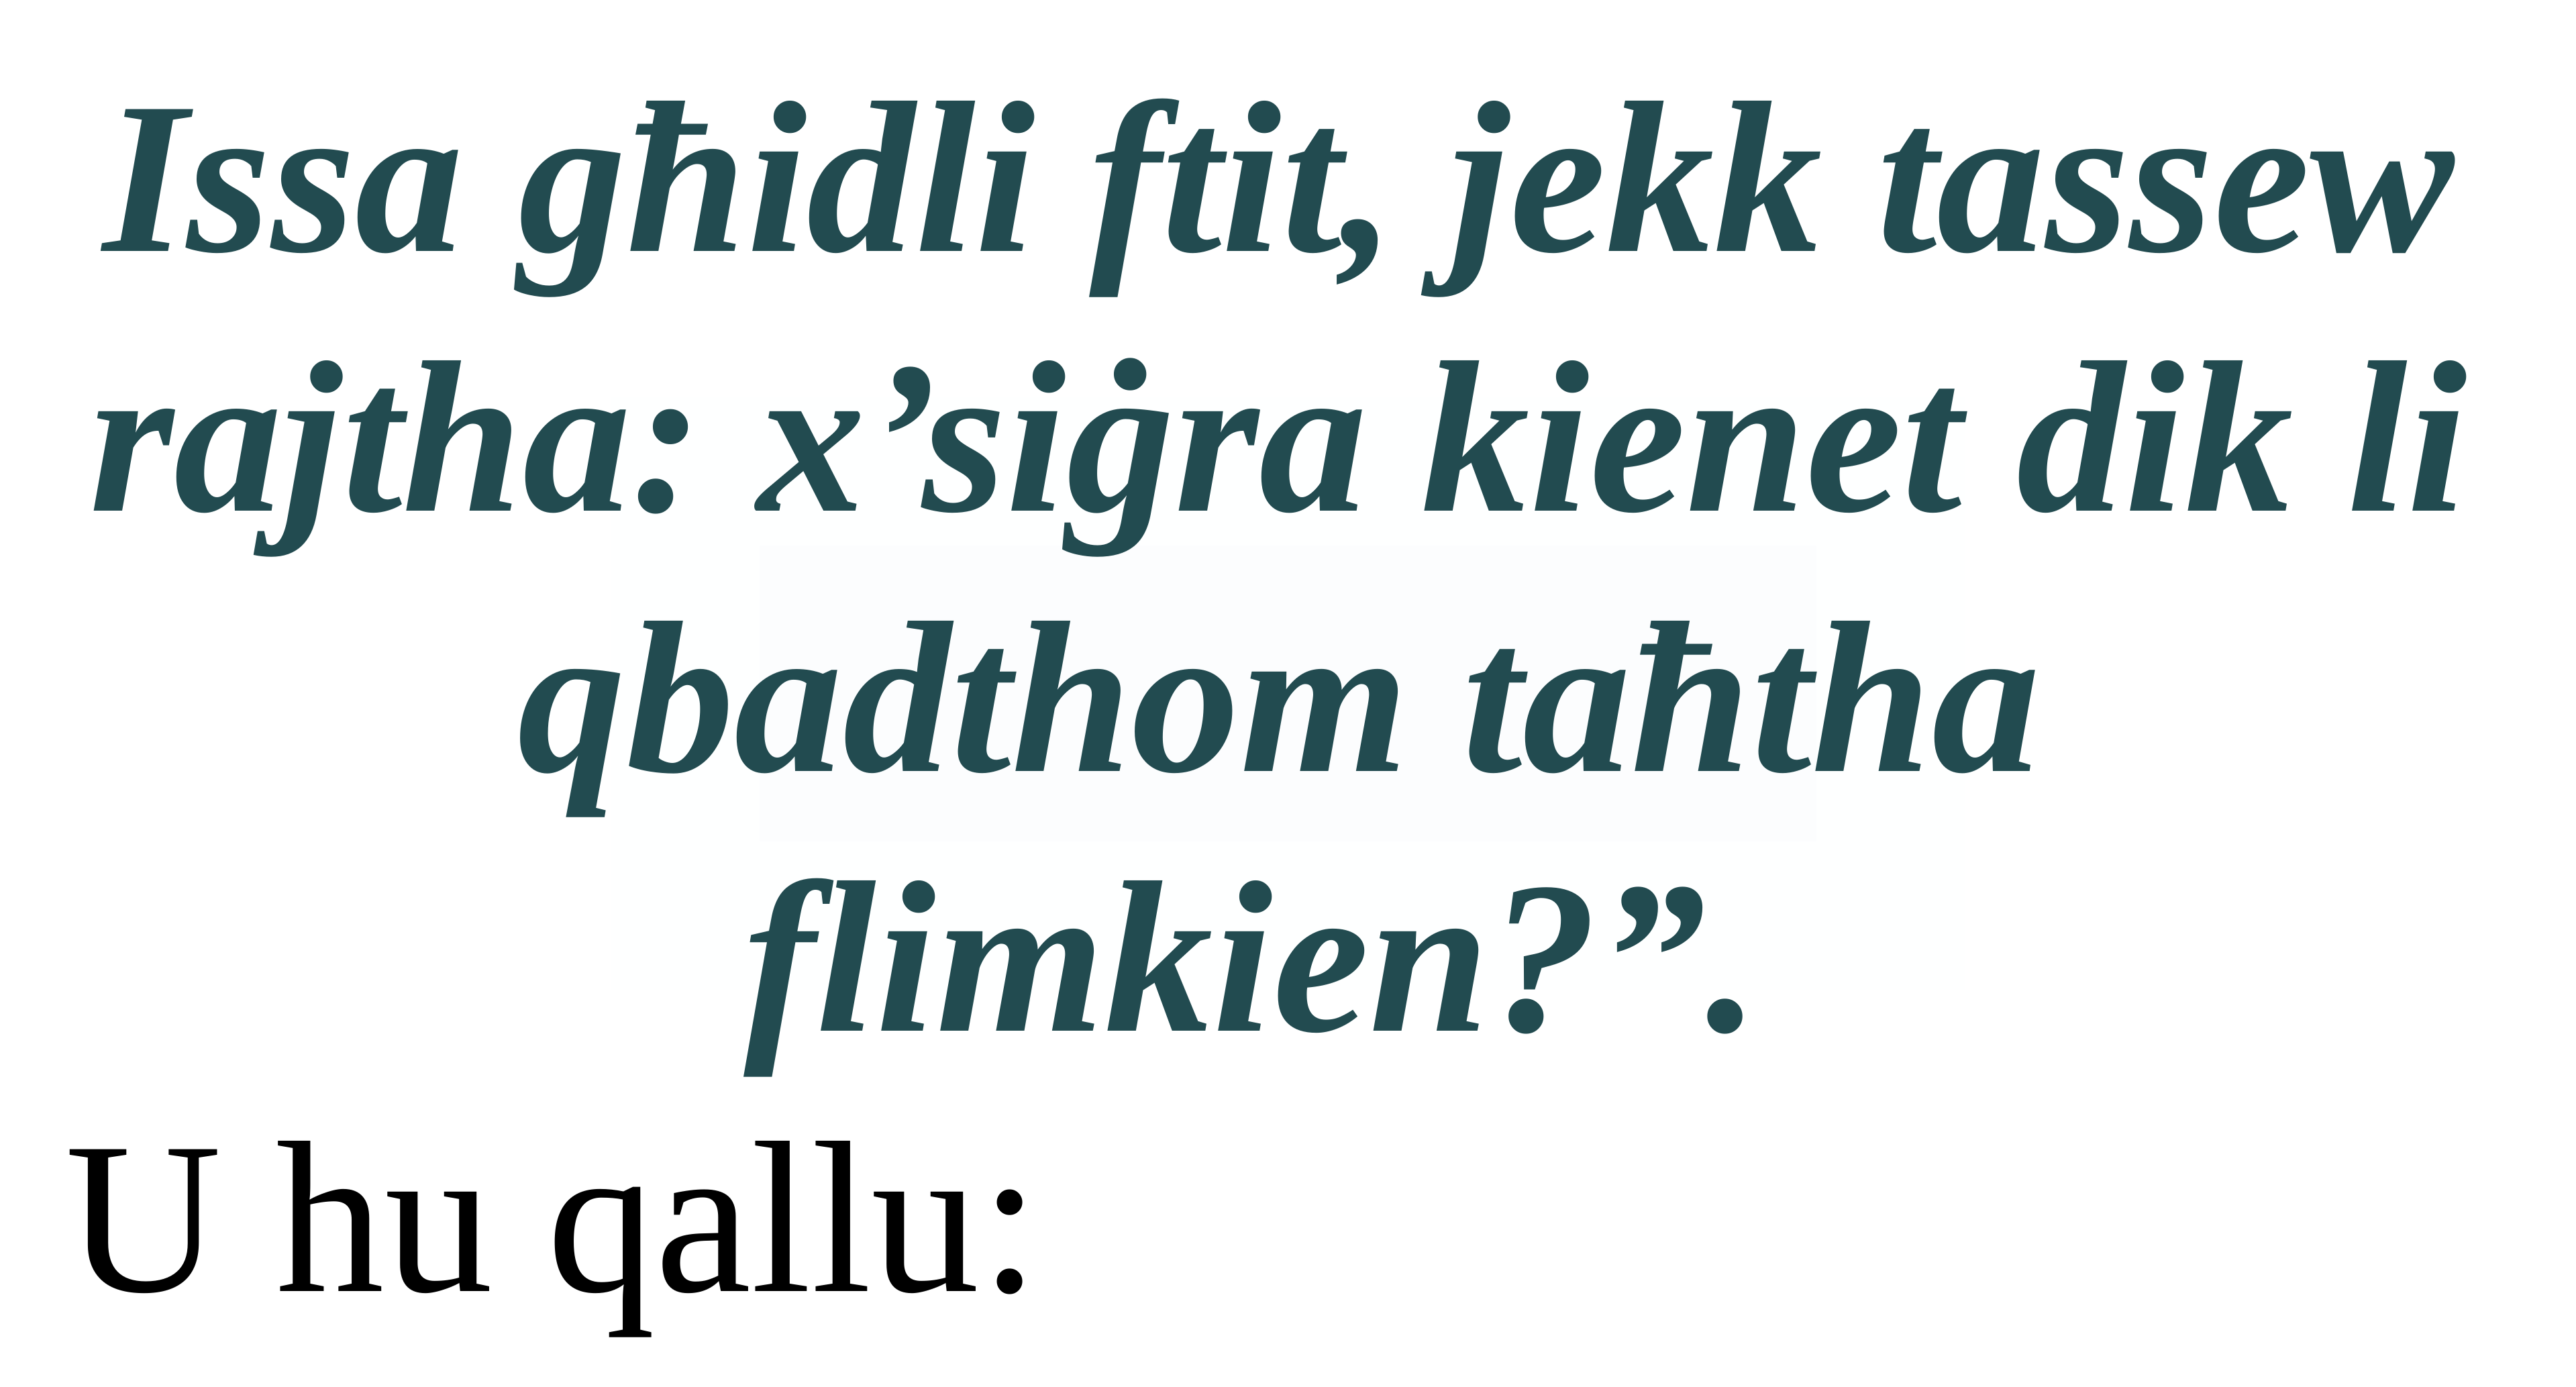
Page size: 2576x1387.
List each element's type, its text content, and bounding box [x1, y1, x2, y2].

text_box Issa għidli ftit, jekk tassew rajtha: x’siġra kienet dik li qbadthom taħtha flimkien?”. U hu qallu: [43, 23, 2517, 1346]
